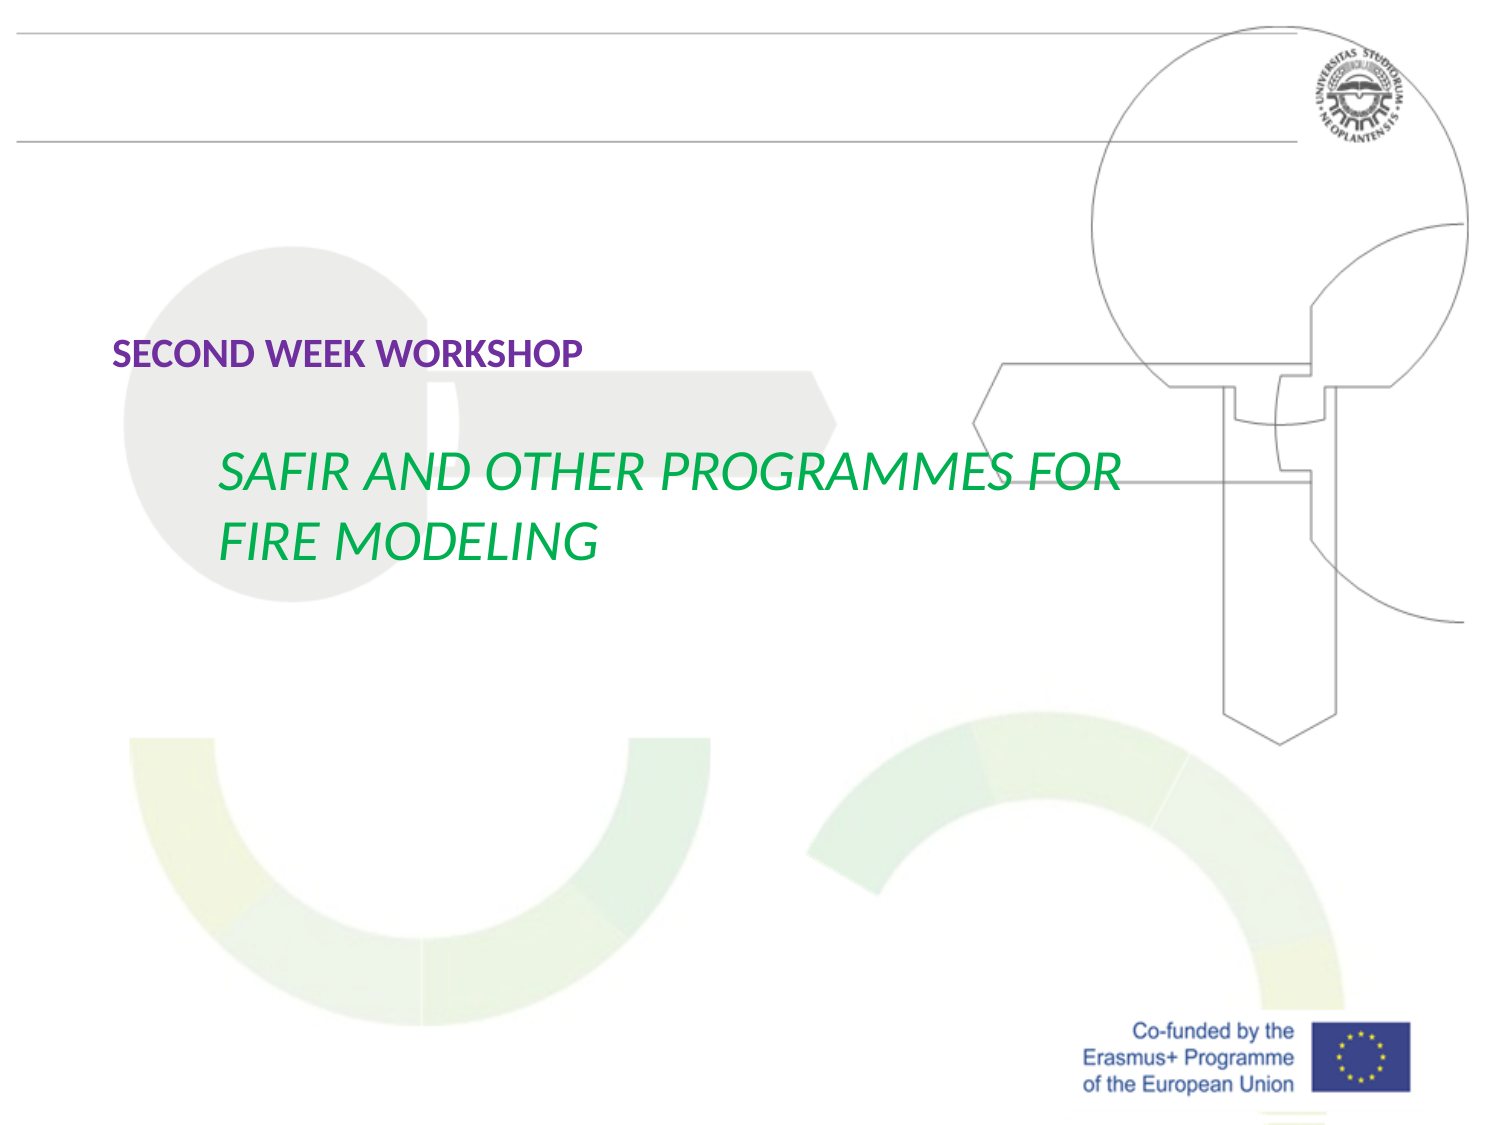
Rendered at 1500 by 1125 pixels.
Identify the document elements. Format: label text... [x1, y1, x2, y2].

title SECOND WEEK WORKSHOP [112, 326, 1370, 407]
list SAFIR AND OTHER PROGRAMMES FOR FIRE MODELING [218, 432, 1130, 833]
picture [0, 0, 1500, 1125]
